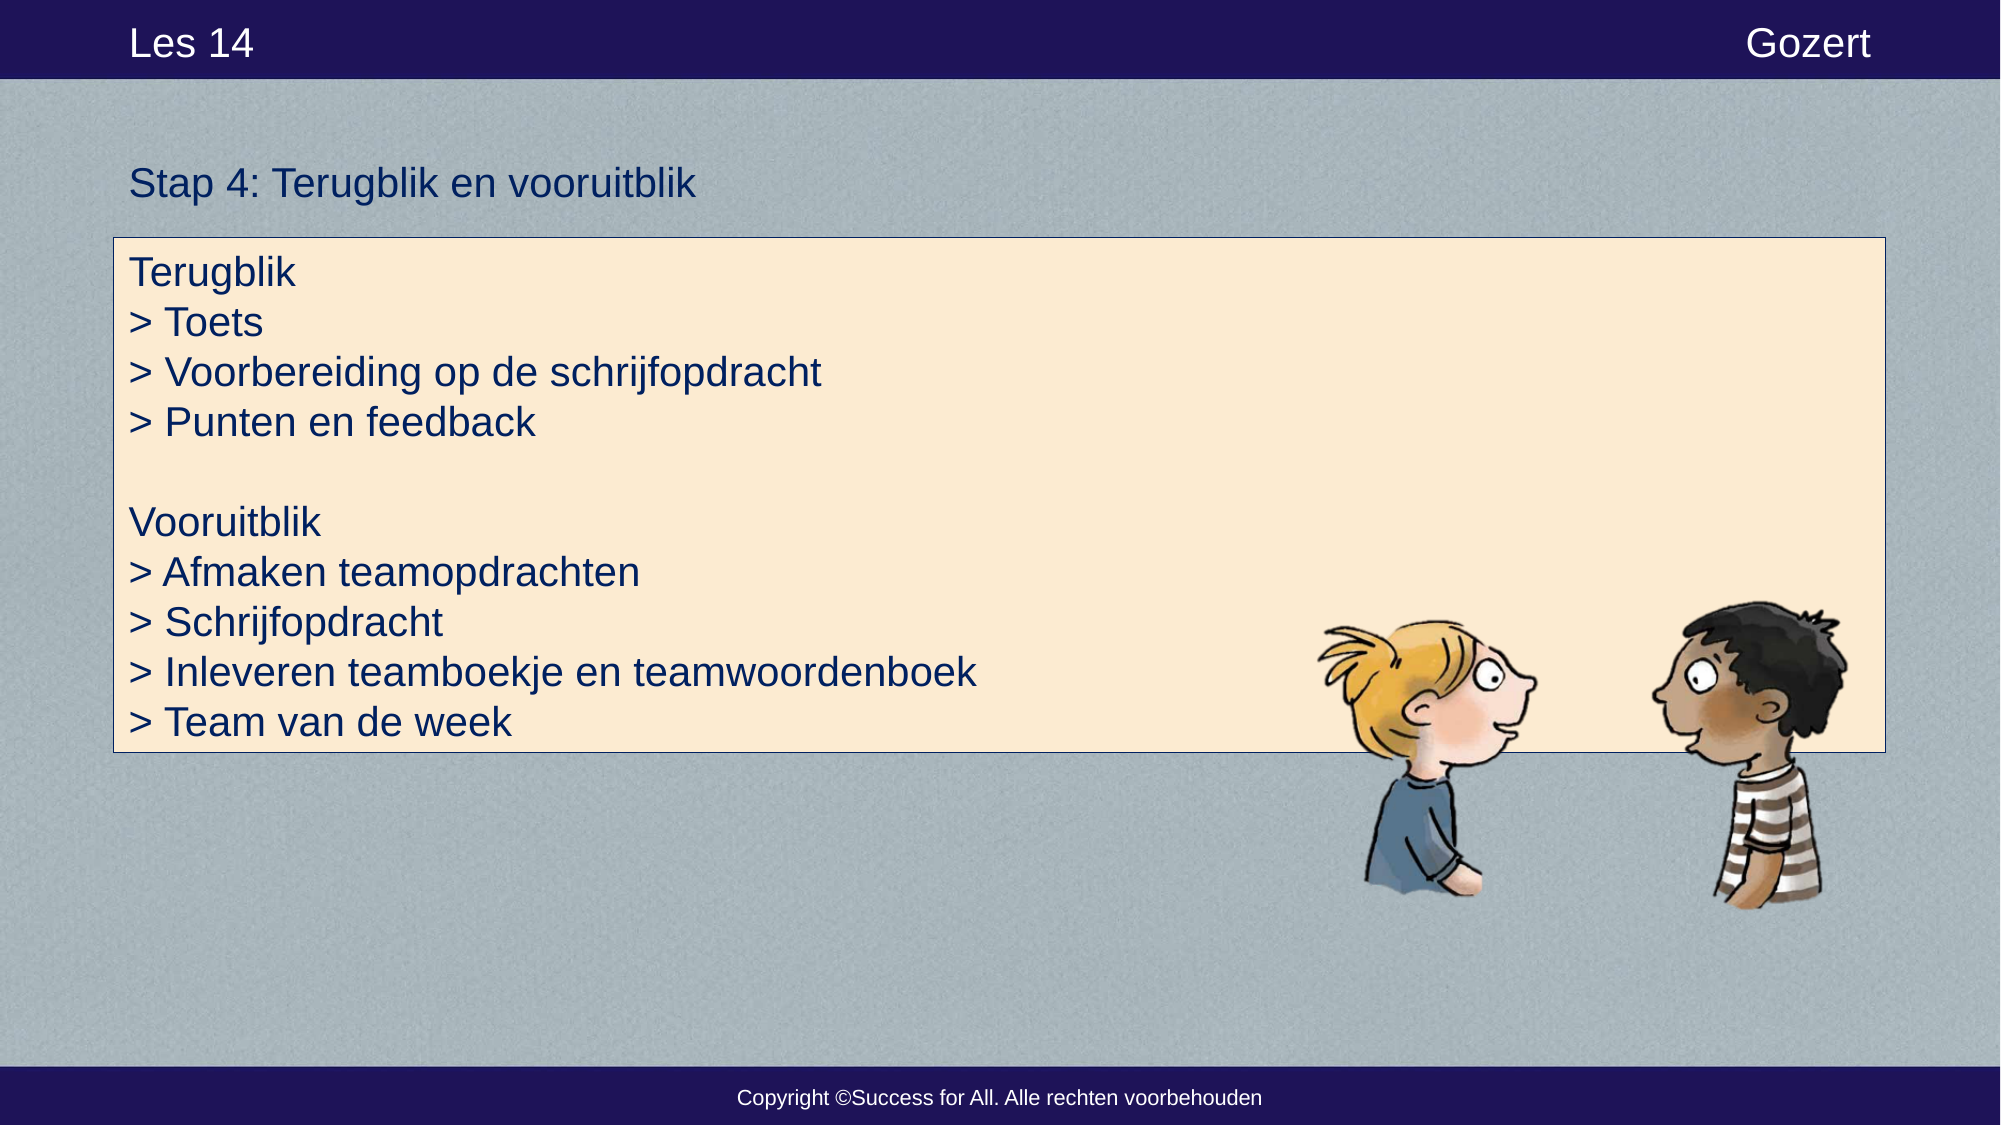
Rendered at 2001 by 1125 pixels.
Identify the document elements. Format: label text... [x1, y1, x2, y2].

text_box Copyright ©Success for All. Alle rechten voorbehouden [0, 1076, 2000, 1125]
text_box Terugblik > Toets > Voorbereiding op de schrijfopdracht > Punten en feedback Vooruitblik > Afmaken teamopdrachten > Schrijfopdracht > Inleveren teamboekje en teamwoordenboek > Team van de week [113, 237, 1886, 753]
text_box Les 14 [114, 8, 354, 73]
text_box Stap 4: Terugblik en vooruitblik [113, 148, 1635, 214]
text_box Gozert [999, 8, 1886, 73]
picture [0, 0, 2001, 1125]
